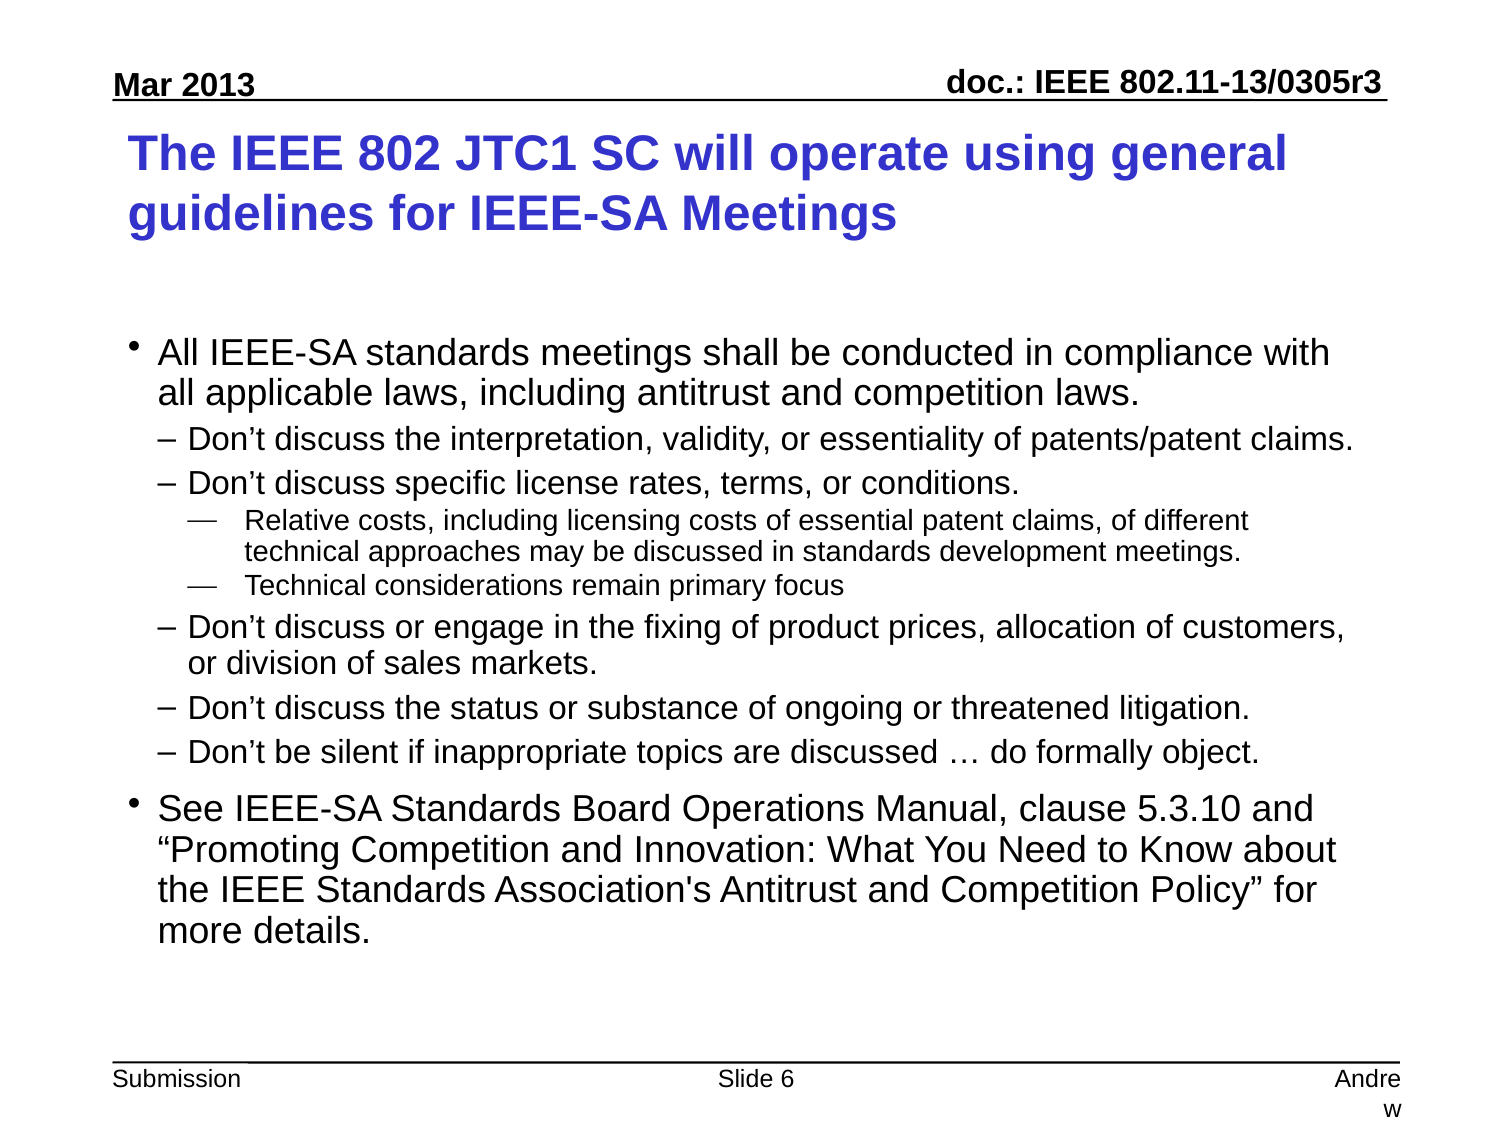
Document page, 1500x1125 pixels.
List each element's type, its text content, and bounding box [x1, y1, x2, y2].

title The IEEE 802 JTC1 SC will operate using general guidelines for IEEE-SA Meetings [112, 112, 1388, 243]
text_box [88, 243, 1439, 1023]
footer Andrew Myles, Cisco [1320, 1061, 1402, 1093]
slide_number Slide 6 [709, 1061, 803, 1093]
